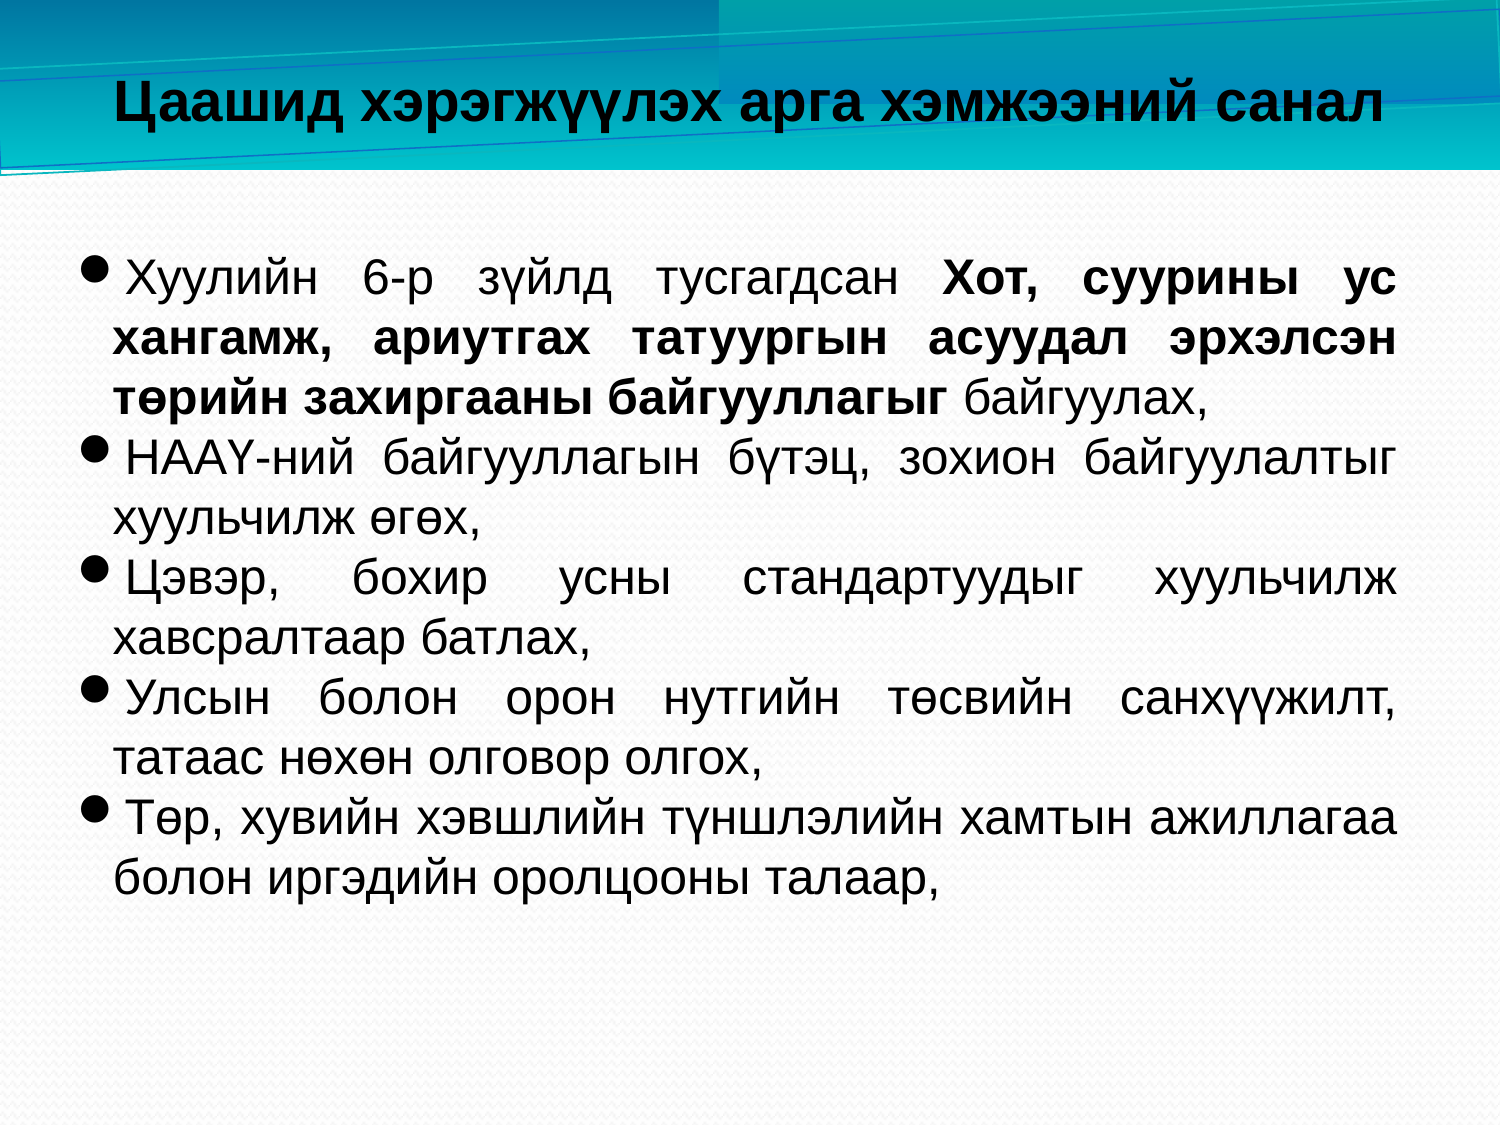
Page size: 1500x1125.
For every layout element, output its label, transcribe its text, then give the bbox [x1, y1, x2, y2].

picture [1116, 91, 1122, 103]
picture [1168, 91, 1173, 103]
picture [785, 91, 803, 103]
picture [744, 91, 766, 103]
picture [0, 169, 1500, 1125]
picture [776, 91, 784, 103]
picture [1304, 91, 1310, 103]
picture [1219, 91, 1244, 103]
picture [948, 91, 960, 103]
picture [1145, 91, 1158, 103]
picture [988, 91, 999, 103]
picture [1063, 91, 1087, 103]
picture [1015, 91, 1025, 103]
picture [1132, 91, 1137, 103]
picture [1285, 91, 1291, 103]
picture [1004, 91, 1009, 103]
picture [2, 169, 74, 174]
picture [1253, 91, 1275, 103]
picture [836, 91, 858, 103]
picture [915, 91, 939, 103]
picture [884, 91, 908, 103]
picture [969, 91, 981, 103]
text_box Цаашид хэрэгжүүлэх арга хэмжээний санал [74, 112, 1425, 203]
text_box Хуулийн 6-р зүйлд тусгагдсан Хот, суурины ус хангамж, ариутгах татуургын асуудал эрхэлсэн төрийн захиргааны байгууллагыг байгуулах, НААҮ-ний байгууллагын бүтэц, зохион байгуулалтыг хуульчилж өгөх, Цэвэр, бохир усны стандартуудыг хуульчилж хавсралтаар батлах, Улсын болон орон нутгийн төсвийн санхүүжилт, татаас нөхөн олговор олгох, Төр, хувийн хэвшлийн түншлэлийн хамтын ажиллагаа болон иргэдийн оролцооны талаар, [62, 237, 1413, 1000]
picture [812, 91, 829, 103]
picture [1320, 91, 1342, 103]
picture [1357, 91, 1380, 102]
picture [1097, 91, 1103, 103]
picture [1181, 91, 1194, 103]
picture [1031, 91, 1055, 103]
picture [1171, 79, 1191, 86]
